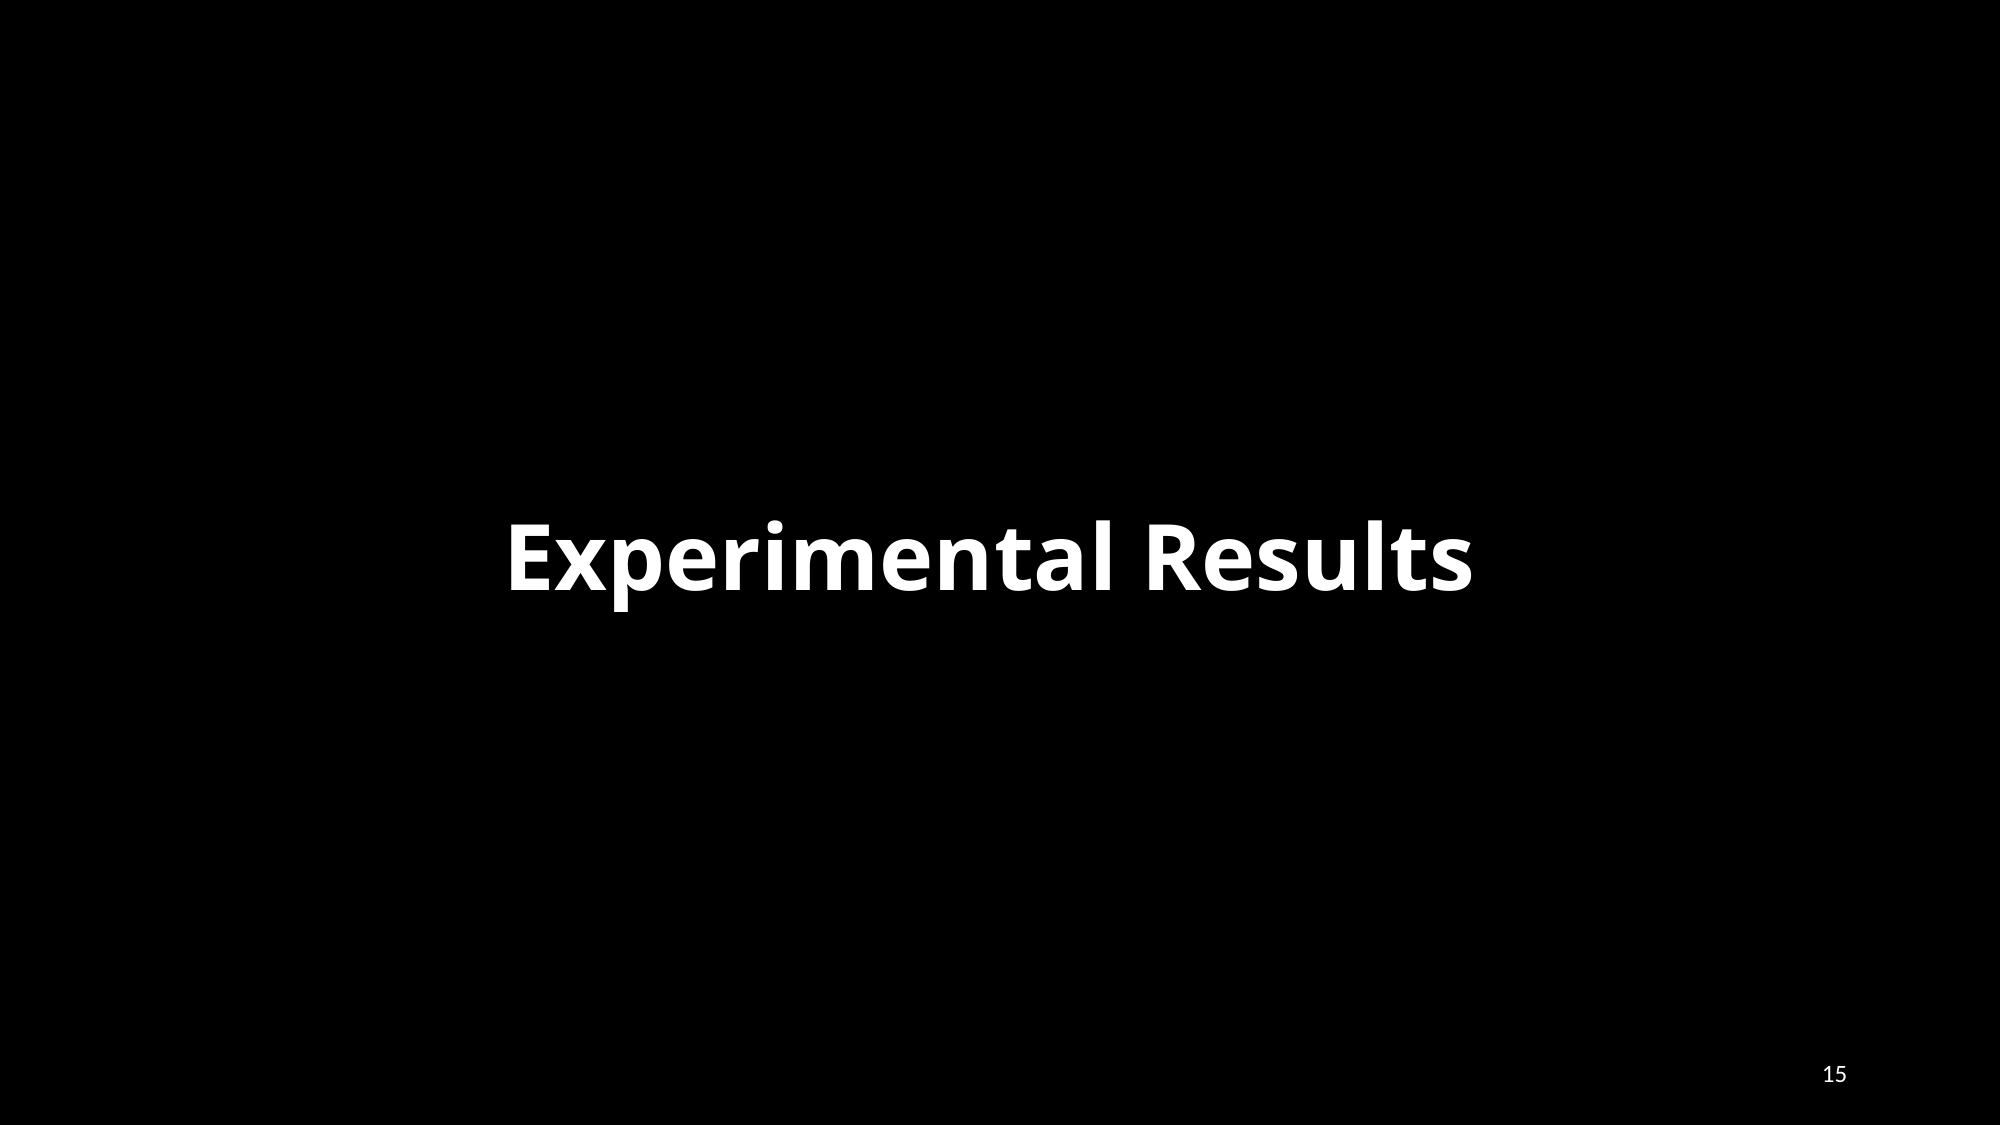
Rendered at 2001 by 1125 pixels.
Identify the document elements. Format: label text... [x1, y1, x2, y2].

title Experimental Results [127, 285, 1852, 836]
slide_number 15 [1412, 1042, 1863, 1103]
